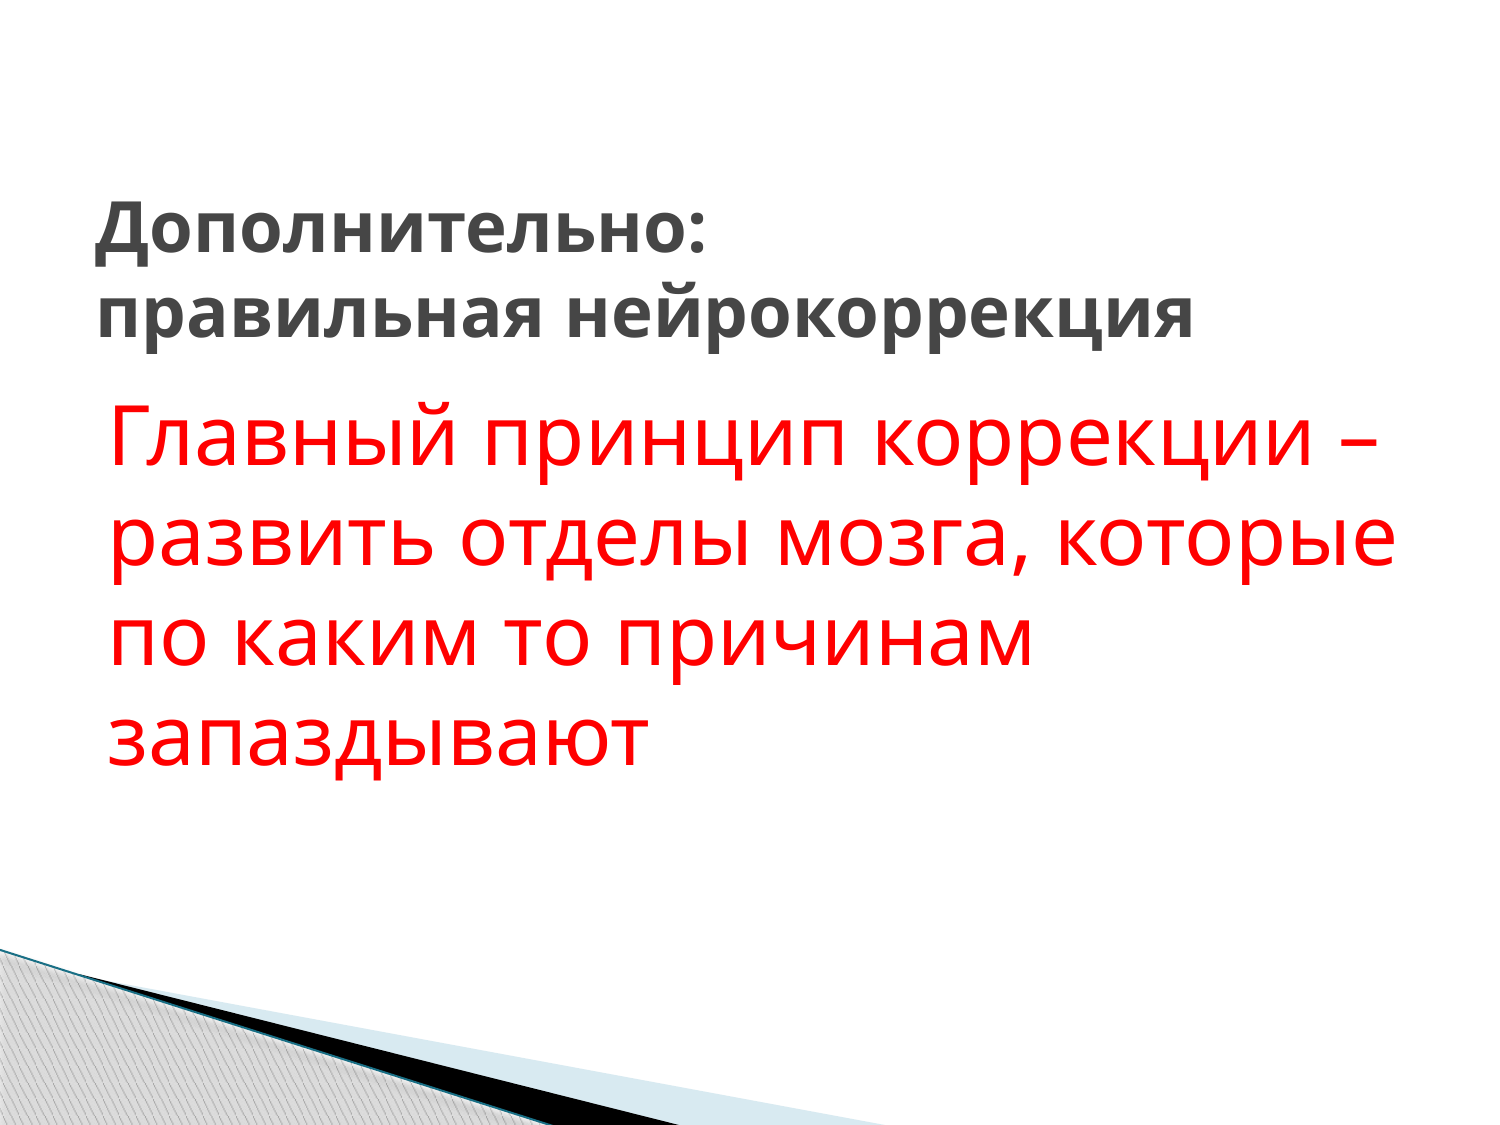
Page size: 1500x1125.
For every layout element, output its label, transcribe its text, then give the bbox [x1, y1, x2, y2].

title Дополнительно: правильная нейрокоррекция [80, 172, 1431, 361]
list Главный принцип коррекции – развить отделы мозга, которые по каким то причинам запаздывают [75, 374, 1425, 1118]
